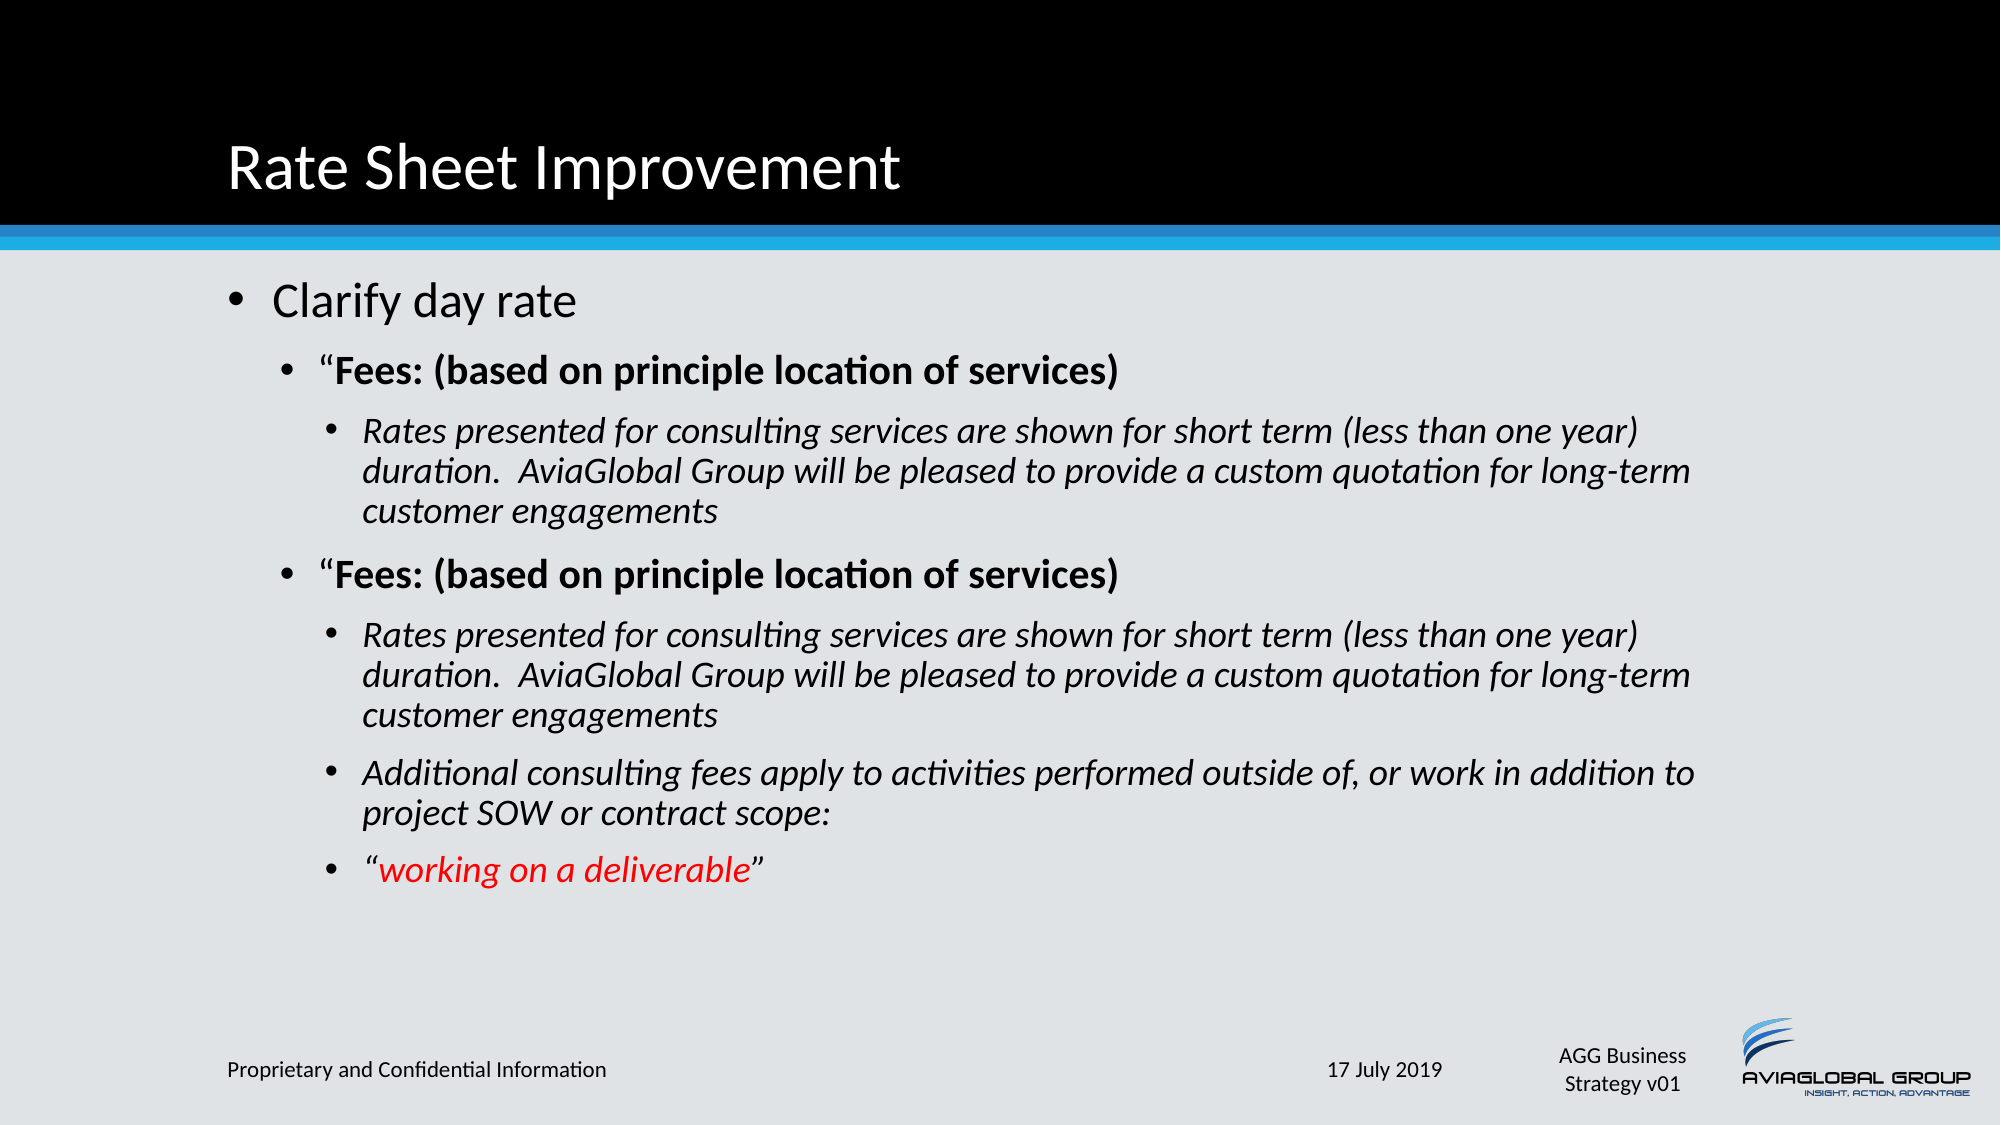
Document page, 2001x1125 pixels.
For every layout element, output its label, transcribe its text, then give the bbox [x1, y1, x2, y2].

slide_number AGG Business Strategy v01 [1537, 1045, 1709, 1091]
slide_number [1263, 1045, 1507, 1091]
picture [1731, 1009, 1984, 1104]
list Clarify day rate “Fees: (based on principle location of services) Rates presented for consulting services are shown for short term (less than one year) duration. AviaGlobal Group will be pleased to provide a custom quotation for long-term customer engagements “Fees: (based on principle location of services) Rates presented for consulting services are shown for short term (less than one year) duration. AviaGlobal Group will be pleased to provide a custom quotation for long-term customer engagements Additional consulting fees apply to activities performed outside of, or work in addition to project SOW or contract scope: “working on a deliverable” [212, 266, 1788, 980]
title Rate Sheet Improvement [212, 41, 1788, 212]
footer Proprietary and Confidential Information [212, 1045, 1237, 1091]
